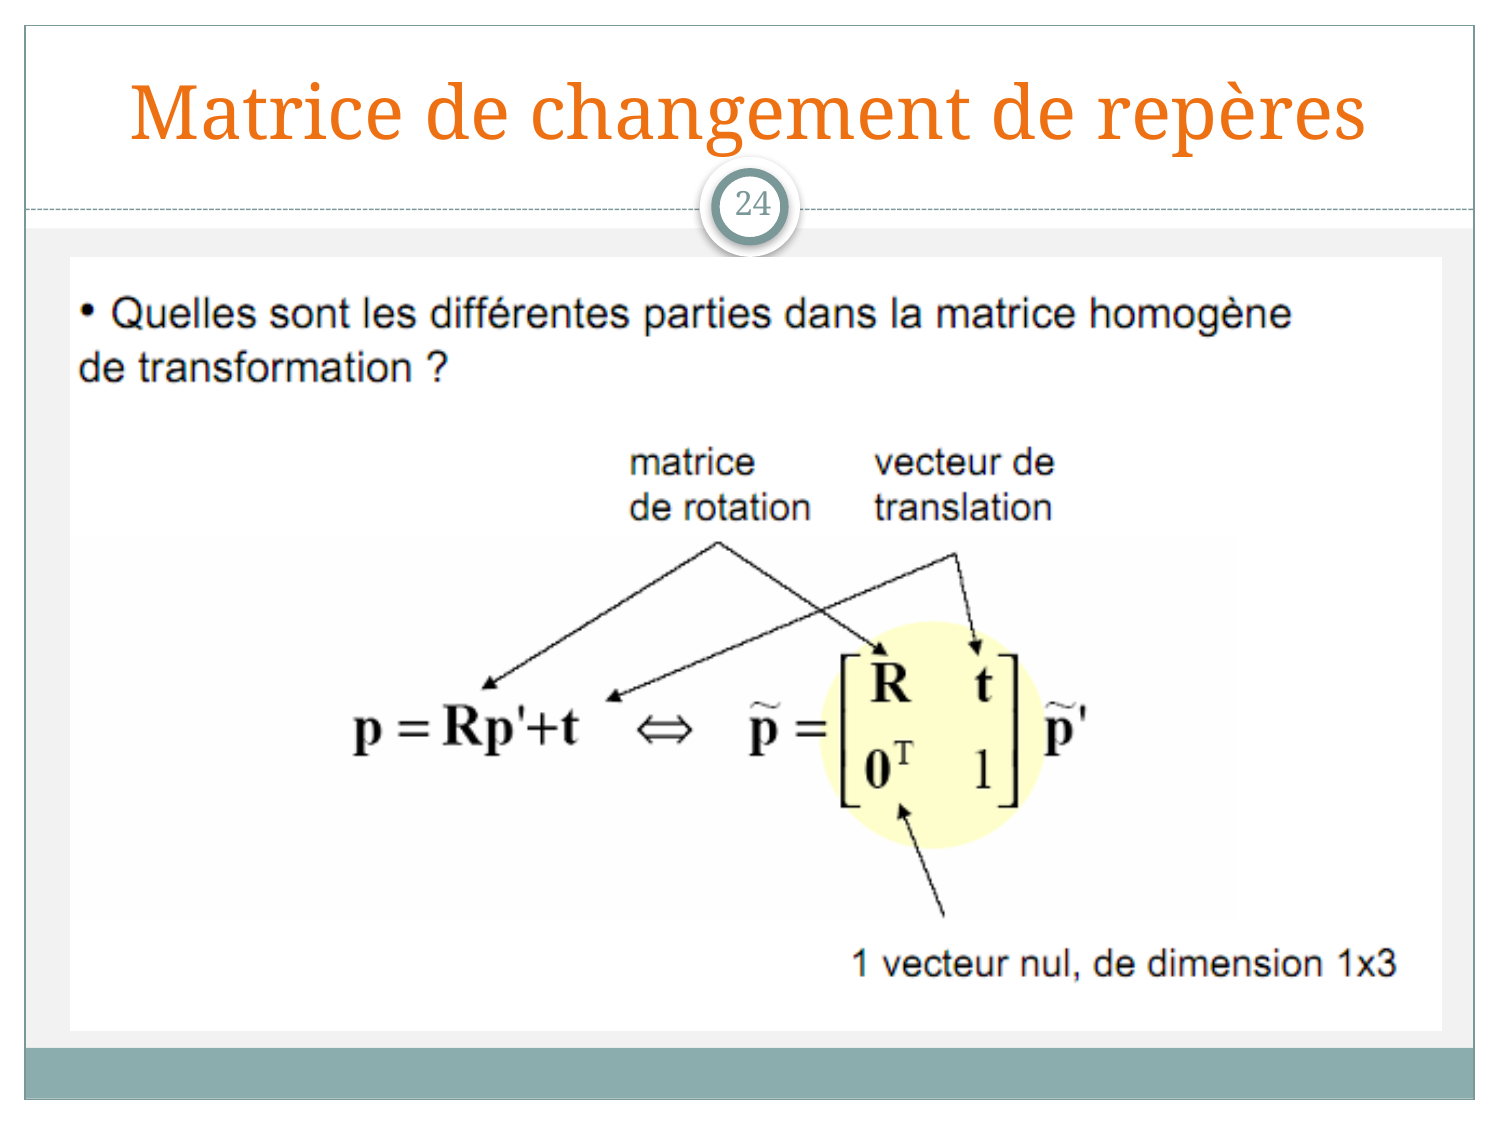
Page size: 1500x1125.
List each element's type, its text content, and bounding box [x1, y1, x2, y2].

picture [70, 257, 1442, 1032]
title Matrice de changement de repères [49, 37, 1450, 162]
slide_number 24 [715, 168, 791, 241]
